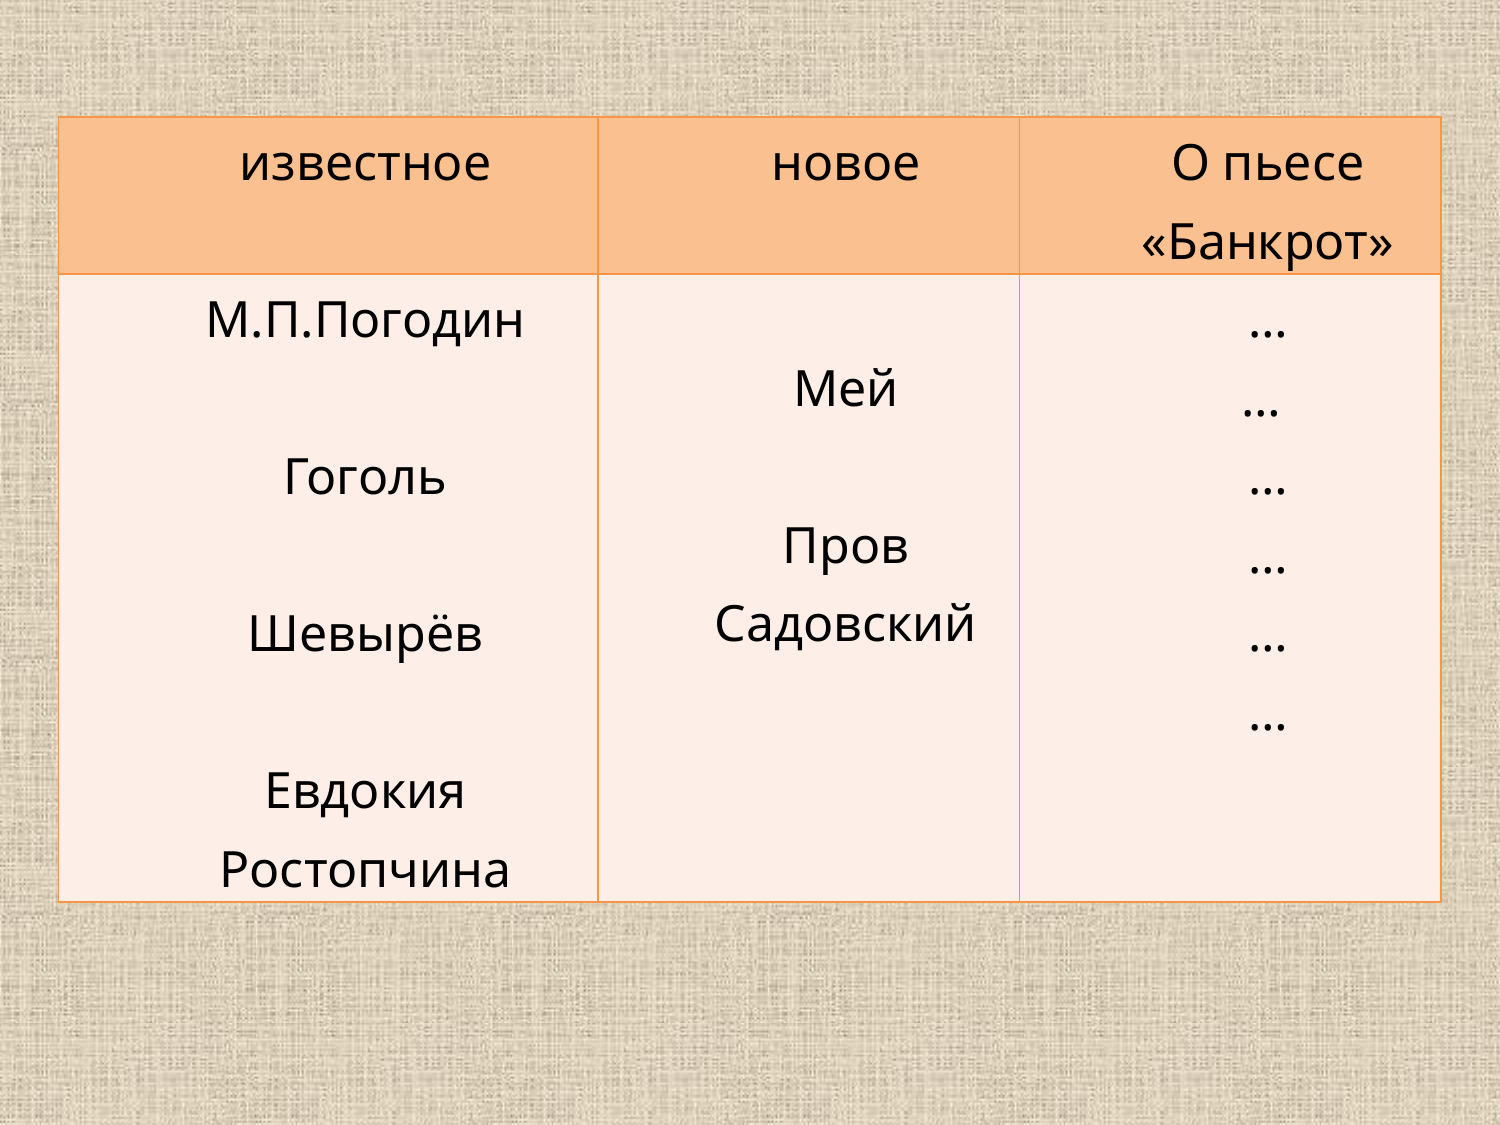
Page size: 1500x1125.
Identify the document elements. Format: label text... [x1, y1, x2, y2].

picture [0, 0, 1500, 1125]
table_cell … … … … … … [1020, 275, 1440, 901]
table_header новое [599, 118, 1019, 273]
table_header известное [59, 118, 597, 273]
table_header О пьесе «Банкрот» [1020, 118, 1440, 273]
table_cell Мей Пров Садовский [599, 275, 1019, 901]
table_cell М.П.Погодин Гоголь Шевырёв Евдокия Ростопчина [59, 275, 597, 901]
